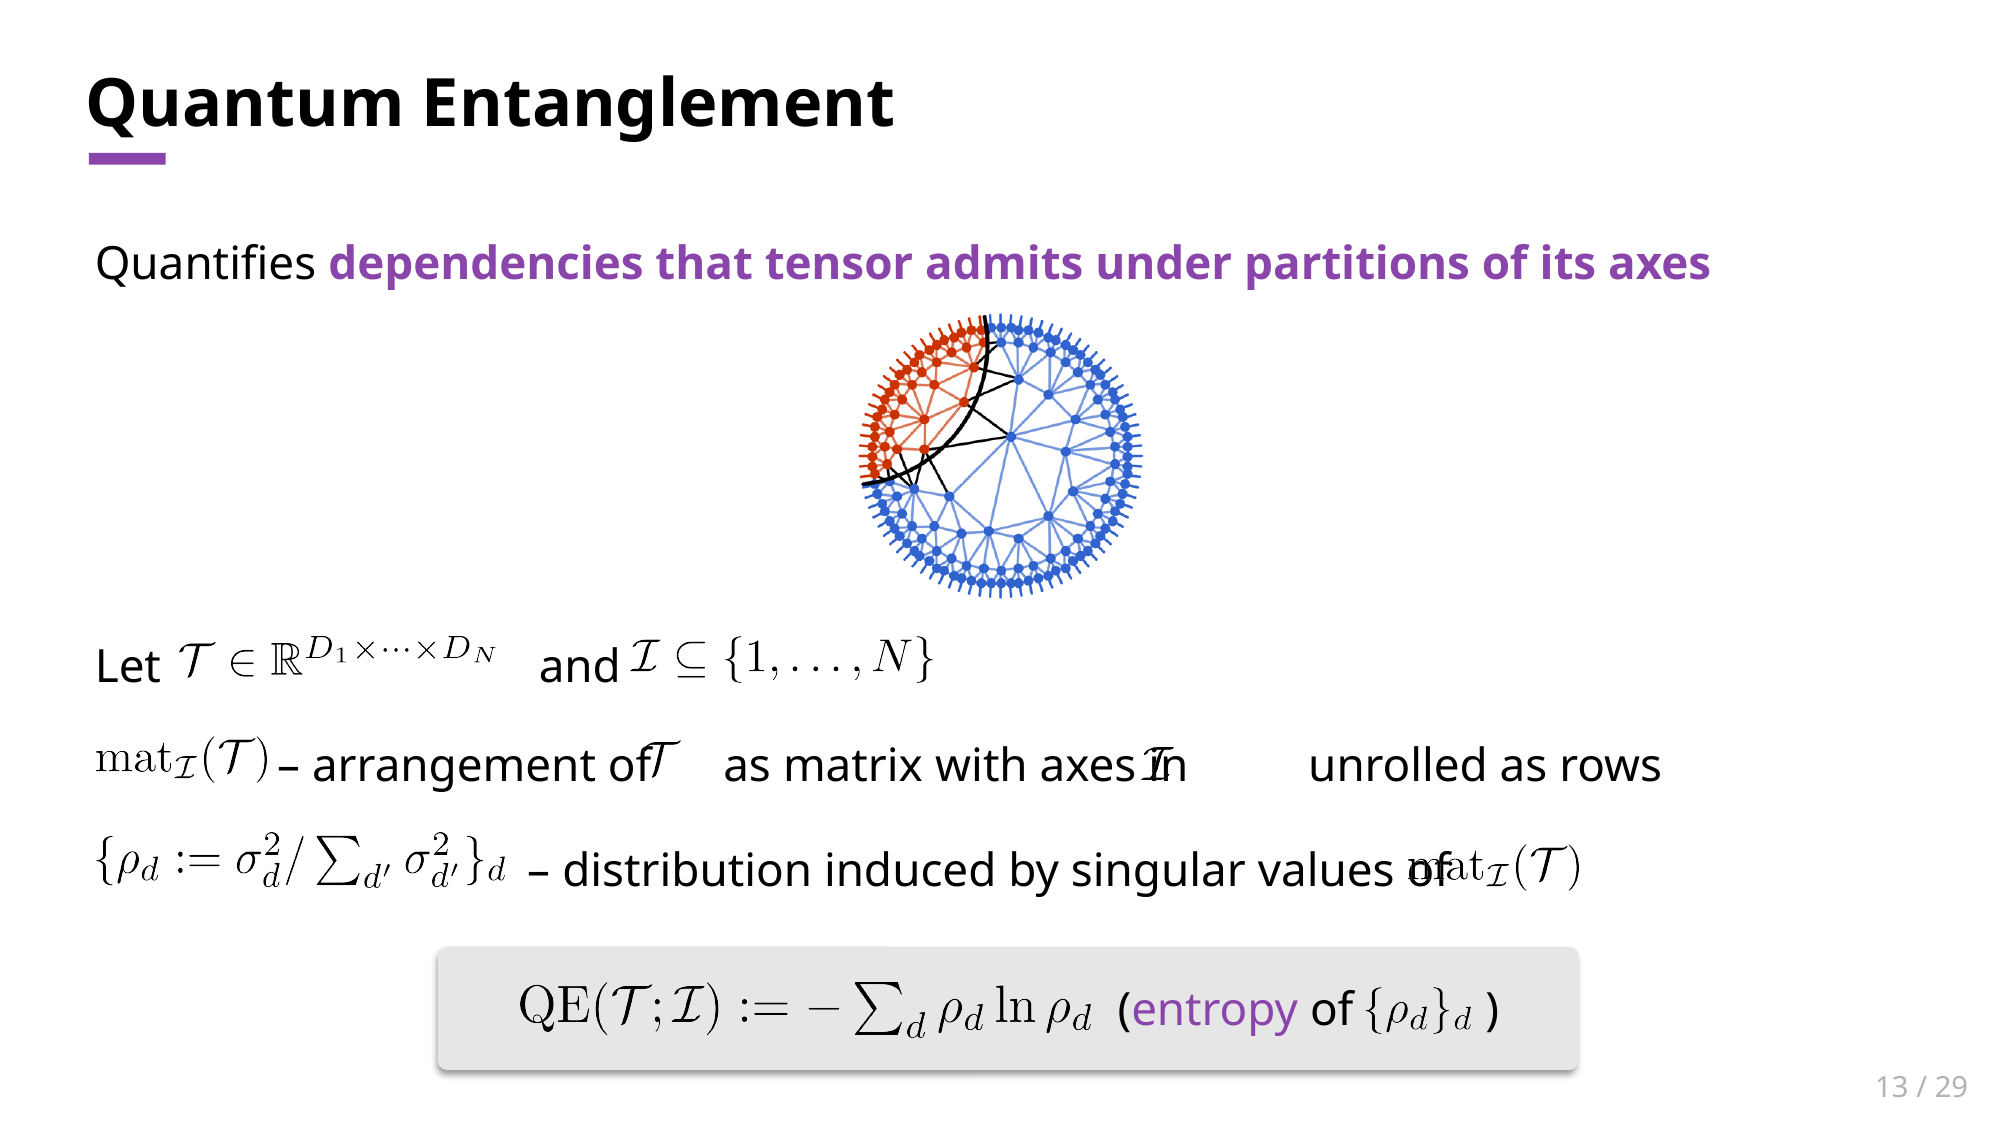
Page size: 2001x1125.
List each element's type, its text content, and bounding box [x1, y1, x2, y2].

picture [1141, 747, 1174, 780]
picture [520, 982, 1091, 1038]
text_box – distribution induced by singular values of [512, 827, 1876, 910]
text_box – arrangement of as matrix with axes in unrolled as rows [262, 723, 1876, 806]
list Quantifies dependencies that tensor admits under partitions of its axes [79, 220, 1805, 303]
picture [629, 636, 933, 683]
text_box [88, 152, 167, 166]
slide_number 13 / 29 [1533, 1057, 1984, 1118]
title Quantum Entanglement [70, 36, 1796, 174]
picture [1408, 844, 1579, 891]
text_box Let and [79, 623, 1805, 706]
picture [643, 740, 681, 778]
picture [96, 832, 505, 888]
picture [96, 736, 267, 783]
picture [179, 636, 496, 678]
text_box [437, 945, 1580, 1071]
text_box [1107, 972, 1522, 1043]
picture [854, 310, 1146, 602]
